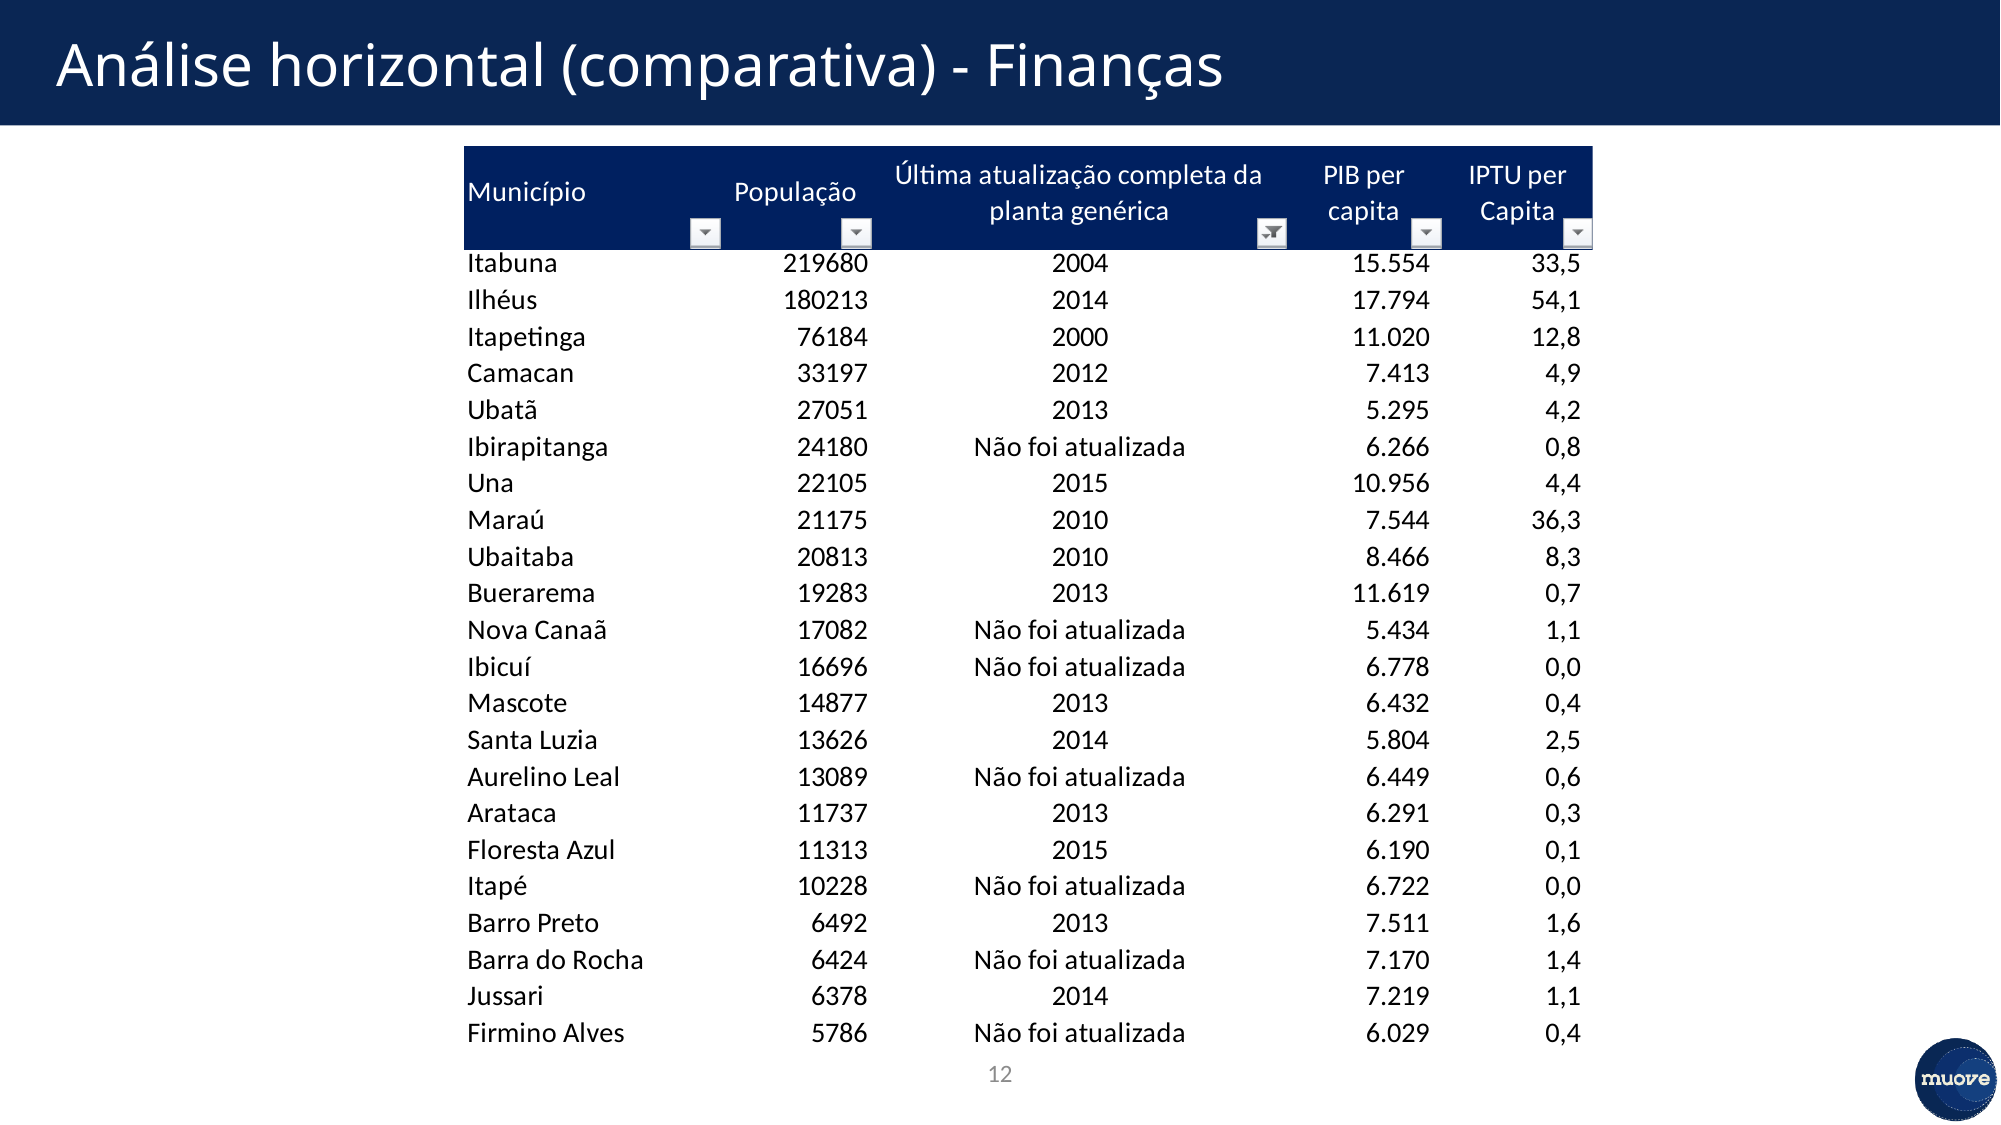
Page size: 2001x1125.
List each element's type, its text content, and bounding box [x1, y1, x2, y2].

text_box [0, 0, 2000, 126]
picture [462, 145, 1594, 1057]
slide_number 12 [774, 1057, 1225, 1103]
picture [1891, 1009, 2001, 1125]
text_box Análise horizontal (comparativa) - Finanças [26, 20, 1973, 105]
